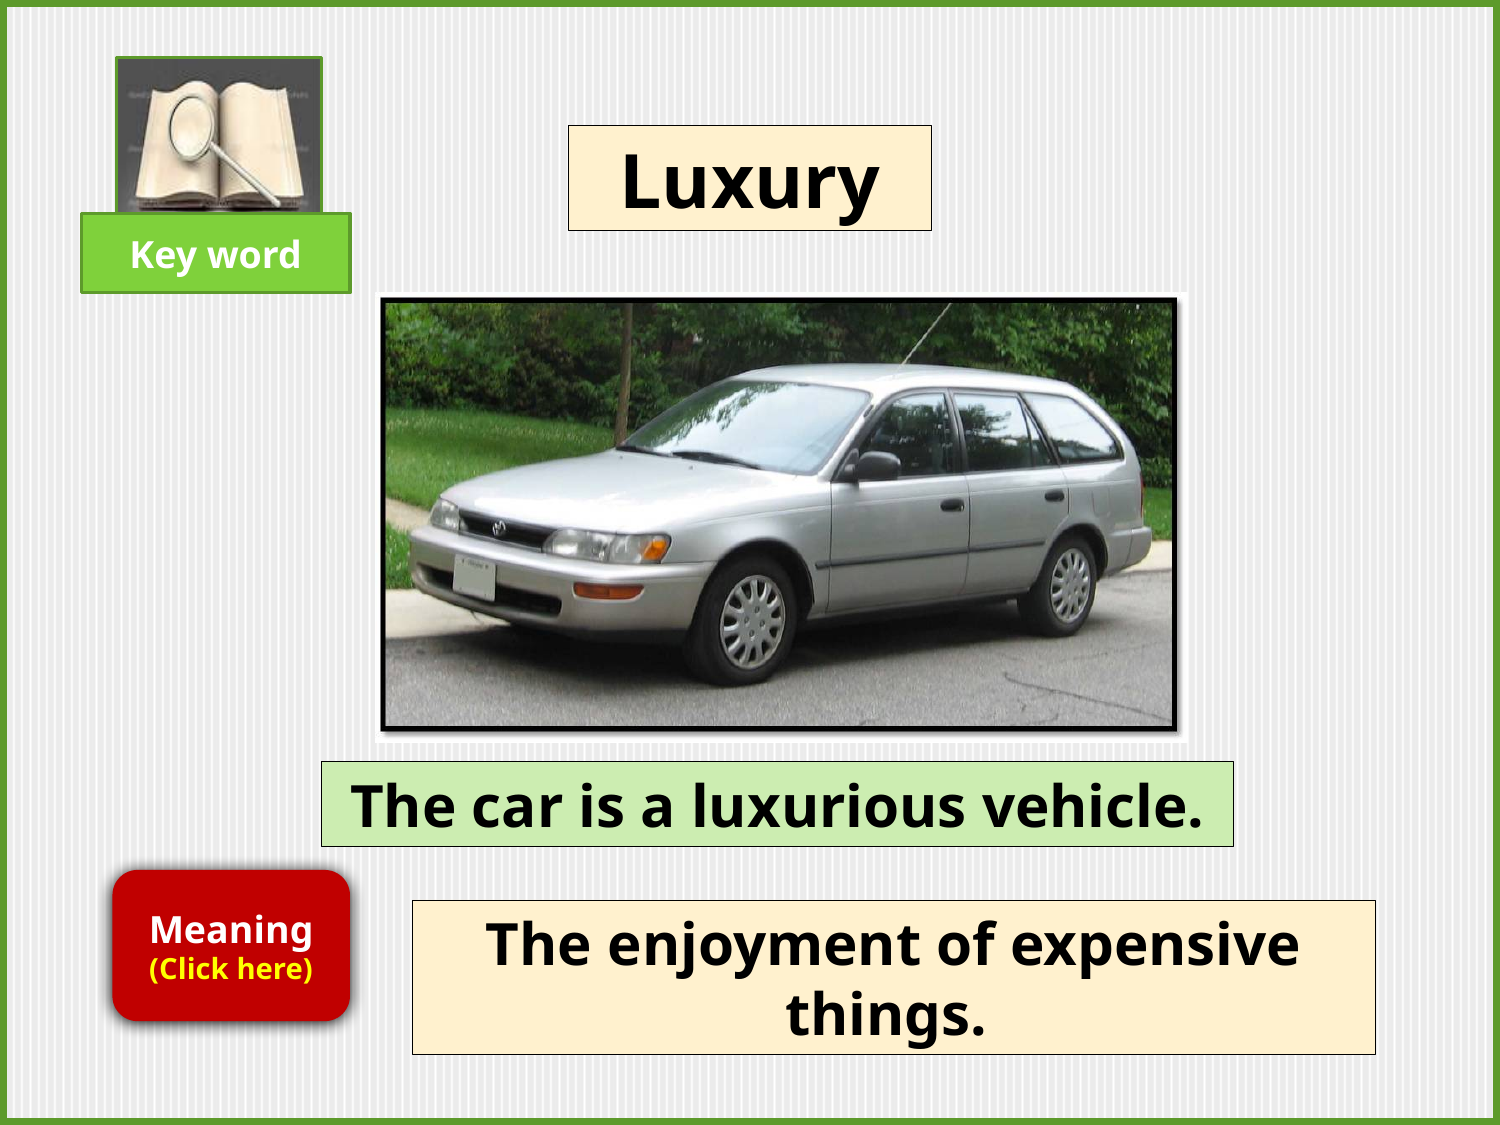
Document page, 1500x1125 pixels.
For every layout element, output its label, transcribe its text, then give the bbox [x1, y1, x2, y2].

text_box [80, 56, 351, 294]
text_box The car is a luxurious vehicle. [321, 761, 1234, 847]
text_box Luxury [568, 125, 932, 231]
text_box The enjoyment of expensive things. [412, 899, 1375, 1055]
text_box Meaning (Click here) [110, 868, 352, 1023]
picture [374, 292, 1188, 744]
